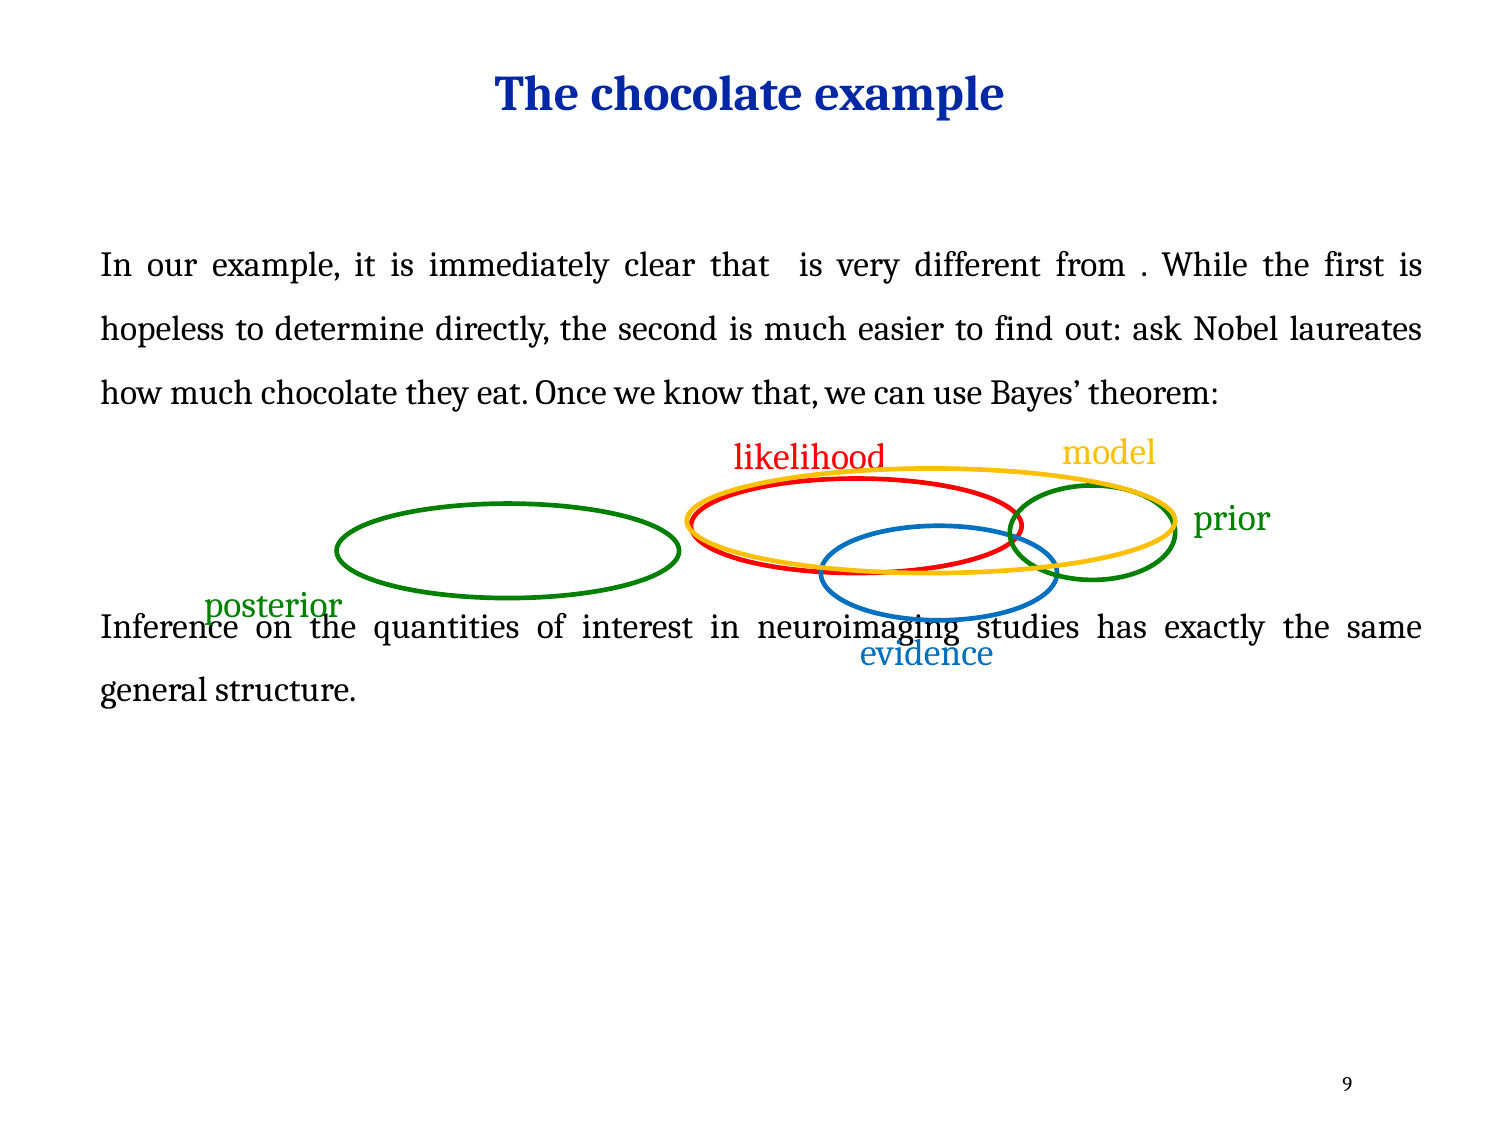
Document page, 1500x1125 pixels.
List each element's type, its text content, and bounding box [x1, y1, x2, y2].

text_box [336, 503, 680, 599]
text_box evidence [845, 620, 1009, 680]
text_box model [1047, 419, 1172, 480]
text_box [686, 468, 1176, 574]
text_box posterior [189, 573, 358, 633]
text_box prior [1178, 485, 1286, 546]
text_box [692, 533, 821, 572]
text_box [1037, 526, 1176, 580]
text_box [820, 568, 1057, 620]
title The chocolate example [147, 54, 1353, 249]
slide_number 9 [1222, 1070, 1353, 1106]
text_box likelihood [718, 424, 902, 485]
